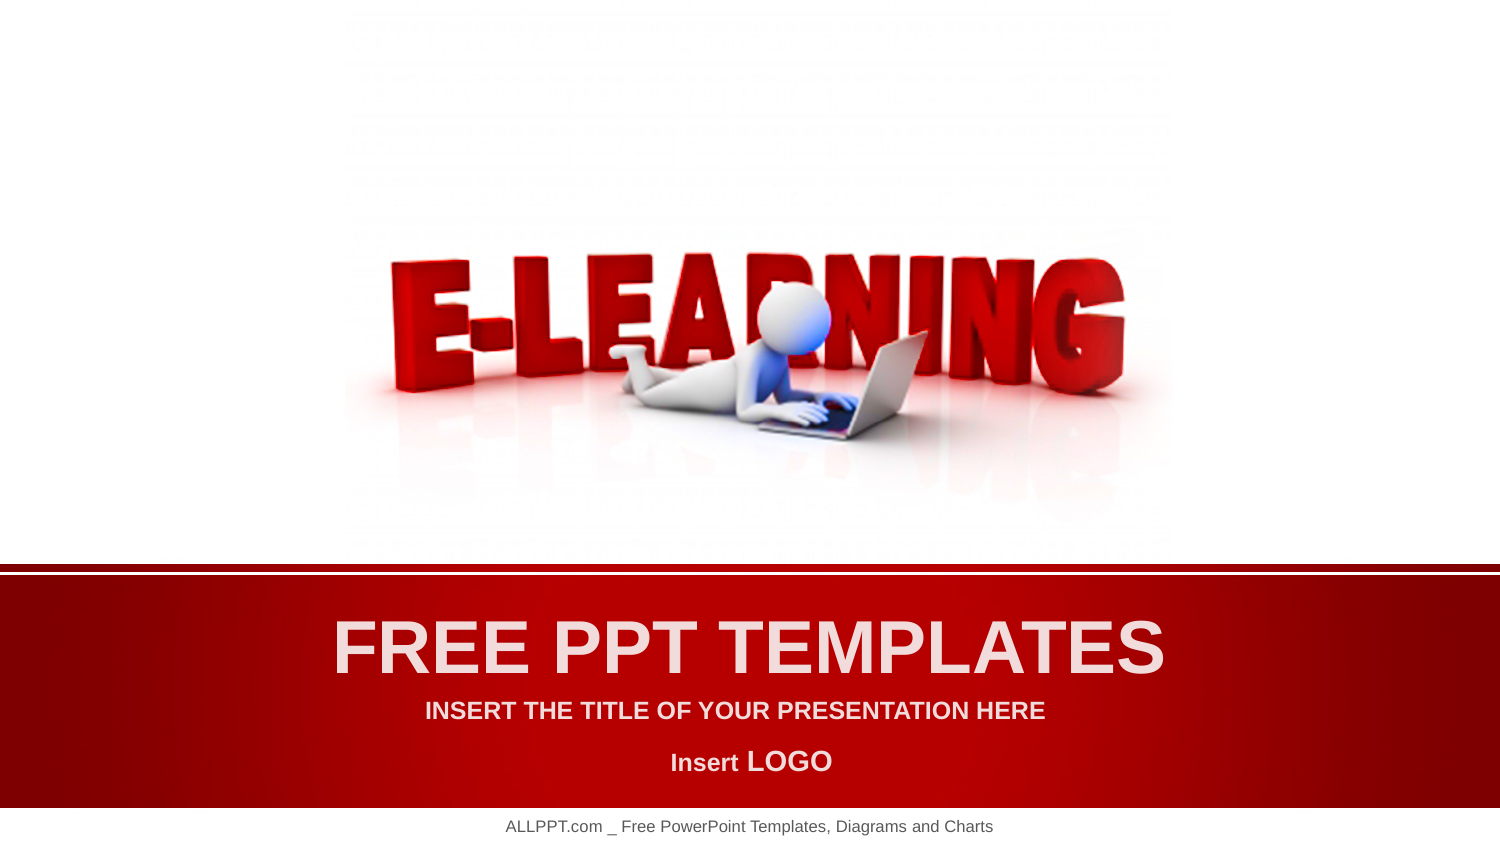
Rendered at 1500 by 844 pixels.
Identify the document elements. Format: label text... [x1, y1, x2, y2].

picture [0, 732, 1500, 808]
text_box ALLPPT.com _ Free PowerPoint Templates, Diagrams and Charts [0, 808, 1500, 844]
text_box FREE PPT TEMPLATES [0, 591, 1500, 697]
picture [0, 0, 1500, 591]
text_box INSERT THE TITLE OF YOUR PRESENTATION HERE [0, 697, 1500, 732]
text_box Insert LOGO [635, 734, 848, 785]
